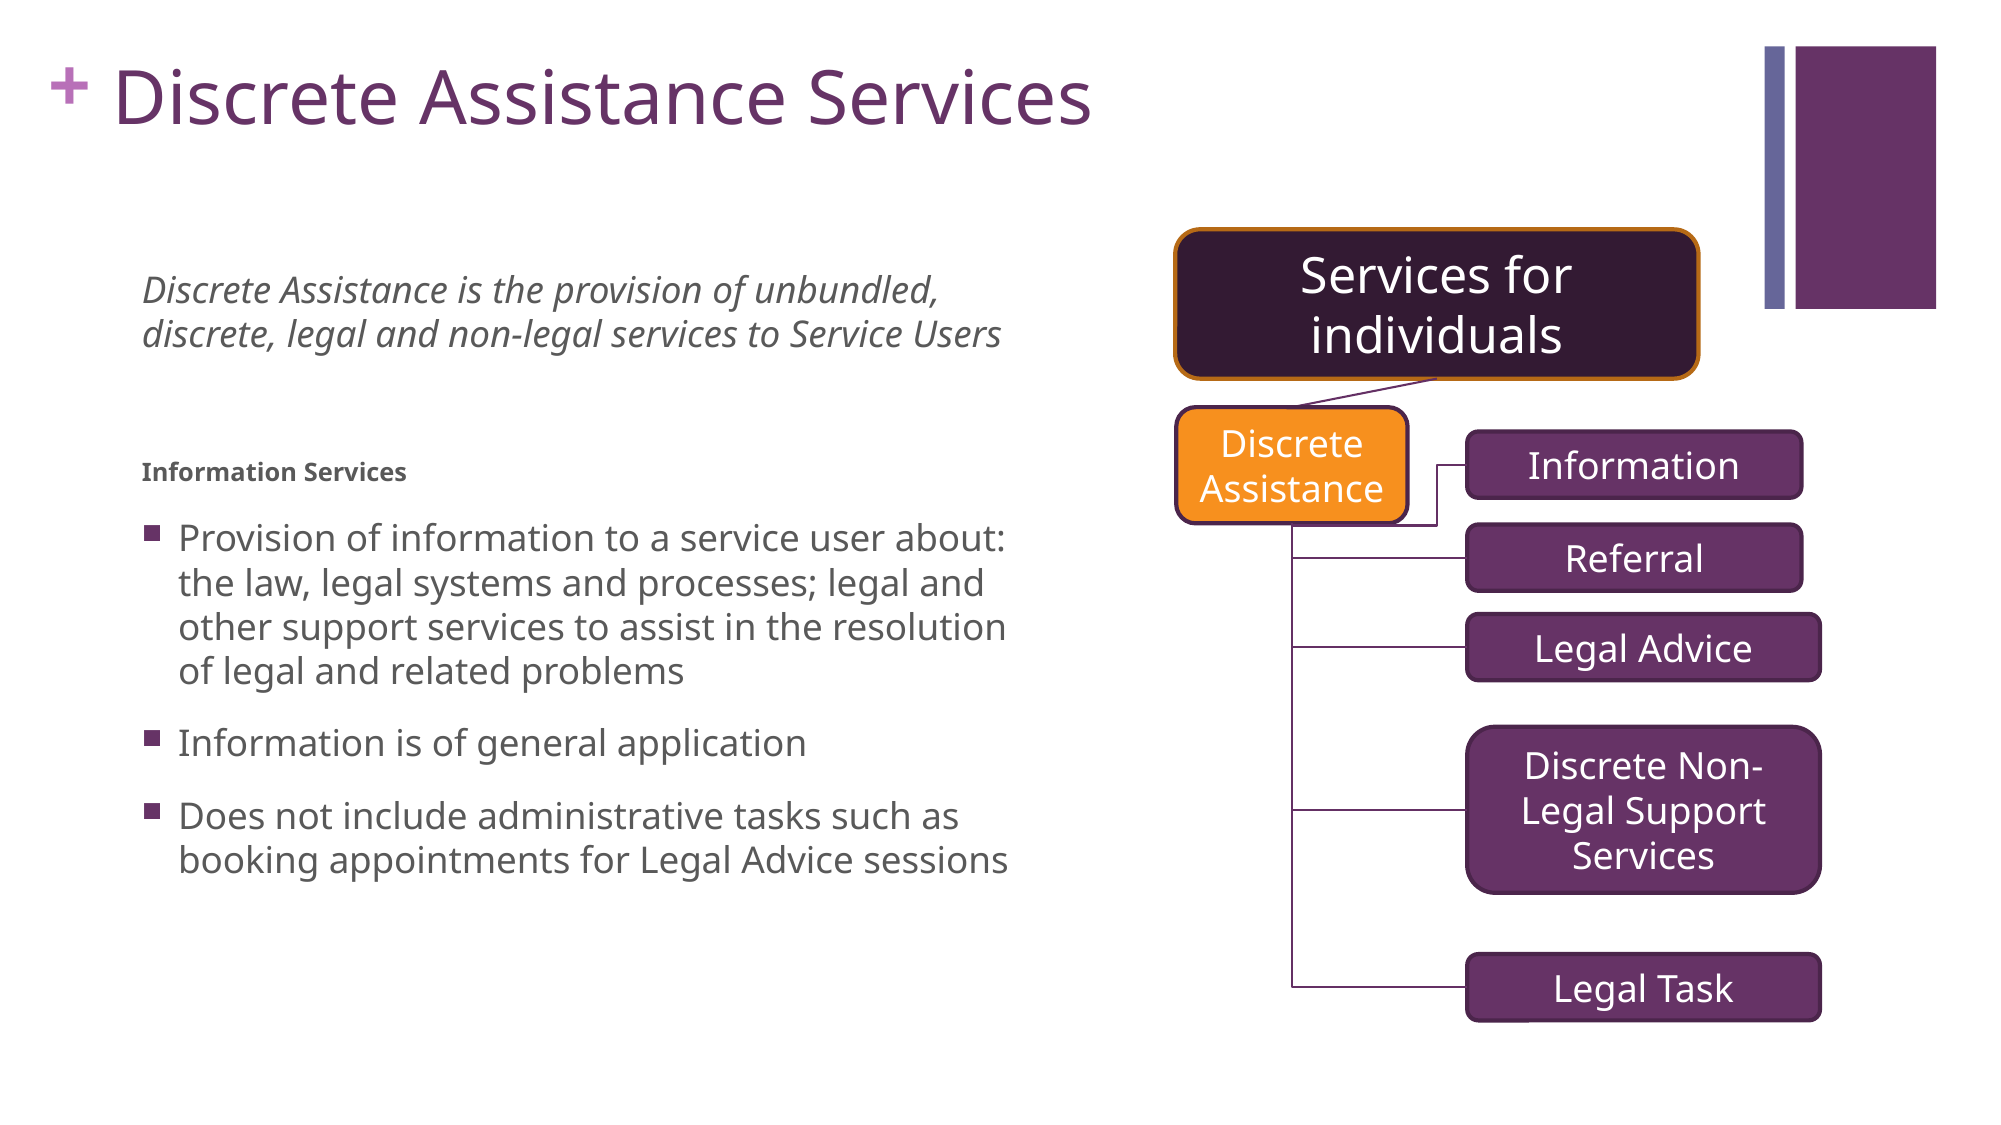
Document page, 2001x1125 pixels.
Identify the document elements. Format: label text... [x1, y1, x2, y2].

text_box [1317, 497, 1442, 576]
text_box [1362, 452, 1397, 494]
text_box Referral [1465, 522, 1804, 593]
list Discrete Assistance is the provision of unbundled, discrete, legal and non-legal services to Service Users Information Services Provision of information to a service user about: the law, legal systems and processes; legal and other support services to assist in the resolution of legal and related problems Information is of general application Does not include administrative tasks such as booking appointments for Legal Advice sessions [126, 259, 1029, 988]
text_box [1236, 579, 1524, 665]
text_box Discrete Assistance [1174, 405, 1342, 526]
text_box Information [1465, 429, 1804, 500]
text_box Legal Task [1465, 951, 1823, 1023]
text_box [1349, 406, 1410, 494]
title Discrete Assistance Services [97, 41, 1635, 230]
text_box Legal Advice [1530, 611, 1823, 683]
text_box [1147, 667, 1612, 845]
text_box Services for individuals [1173, 227, 1701, 381]
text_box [1291, 379, 1438, 408]
text_box Discrete Non-Legal Support Services [1465, 724, 1823, 895]
